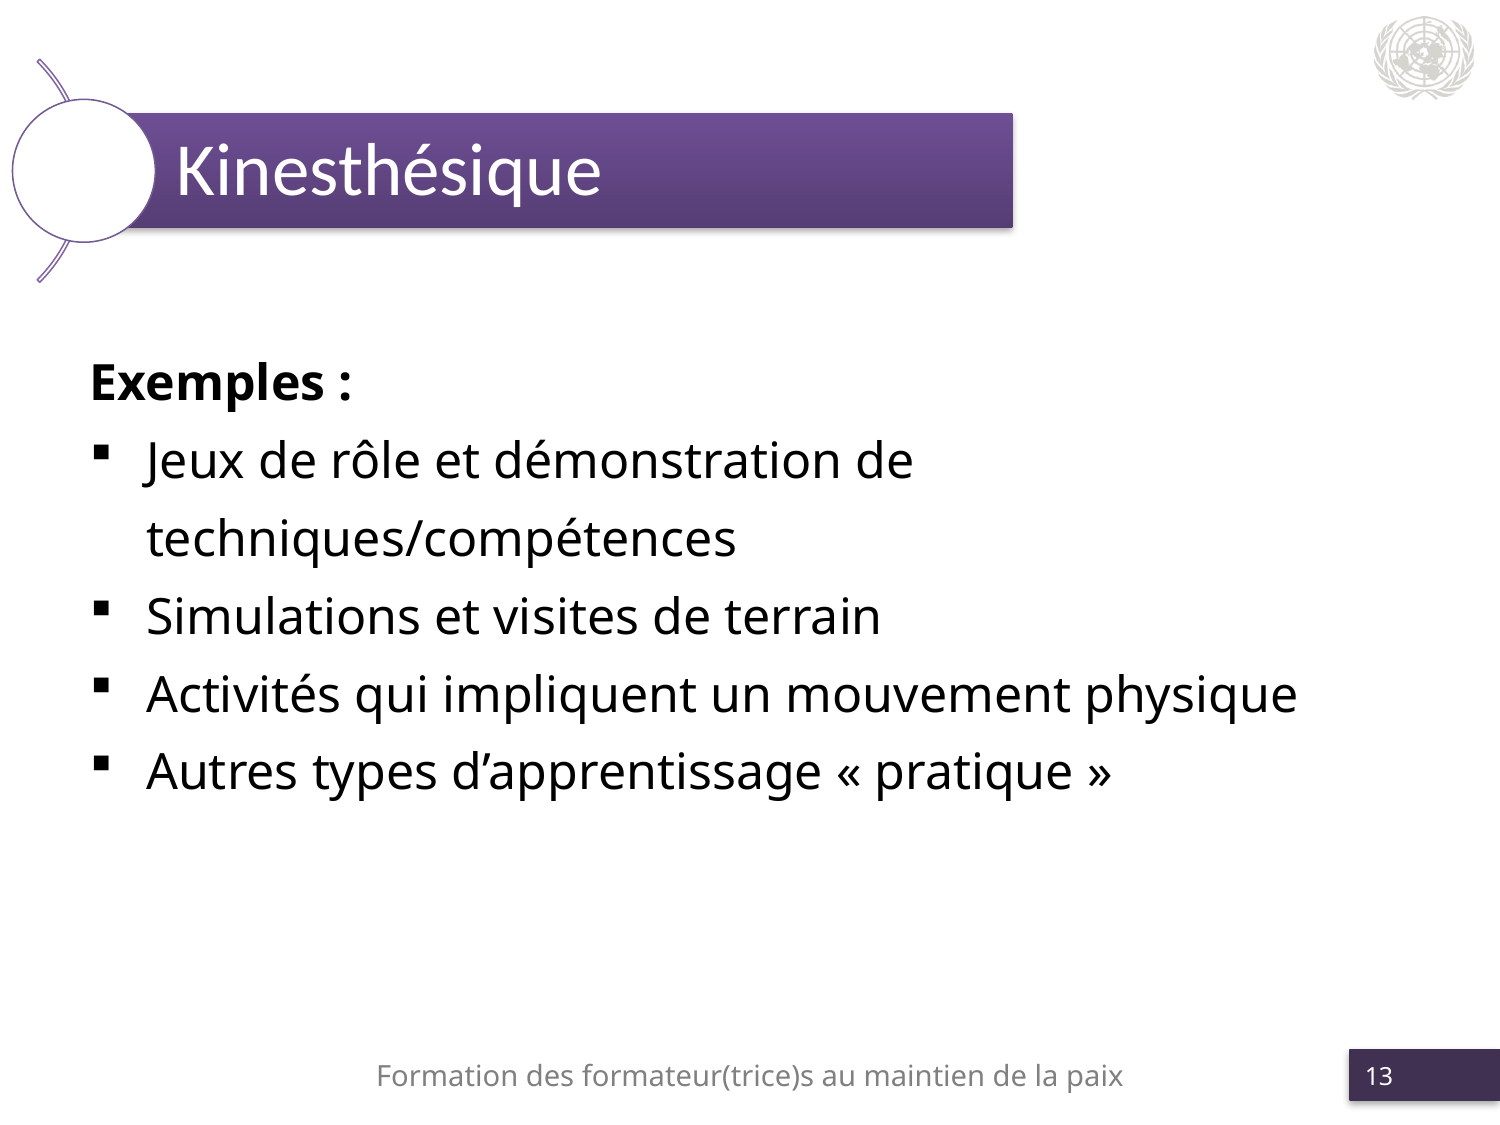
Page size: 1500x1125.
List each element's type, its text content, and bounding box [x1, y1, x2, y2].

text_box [12, 53, 1013, 288]
text_box Formation des formateur(trice)s au maintien de la paix [350, 1049, 1150, 1100]
text_box Exemples : Jeux de rôle et démonstration de techniques/compétences Simulations et visites de terrain Activités qui impliquent un mouvement physique Autres types d’apprentissage « pratique » [74, 324, 1488, 808]
picture [1374, 16, 1474, 101]
text_box 13 [1349, 1049, 1500, 1101]
